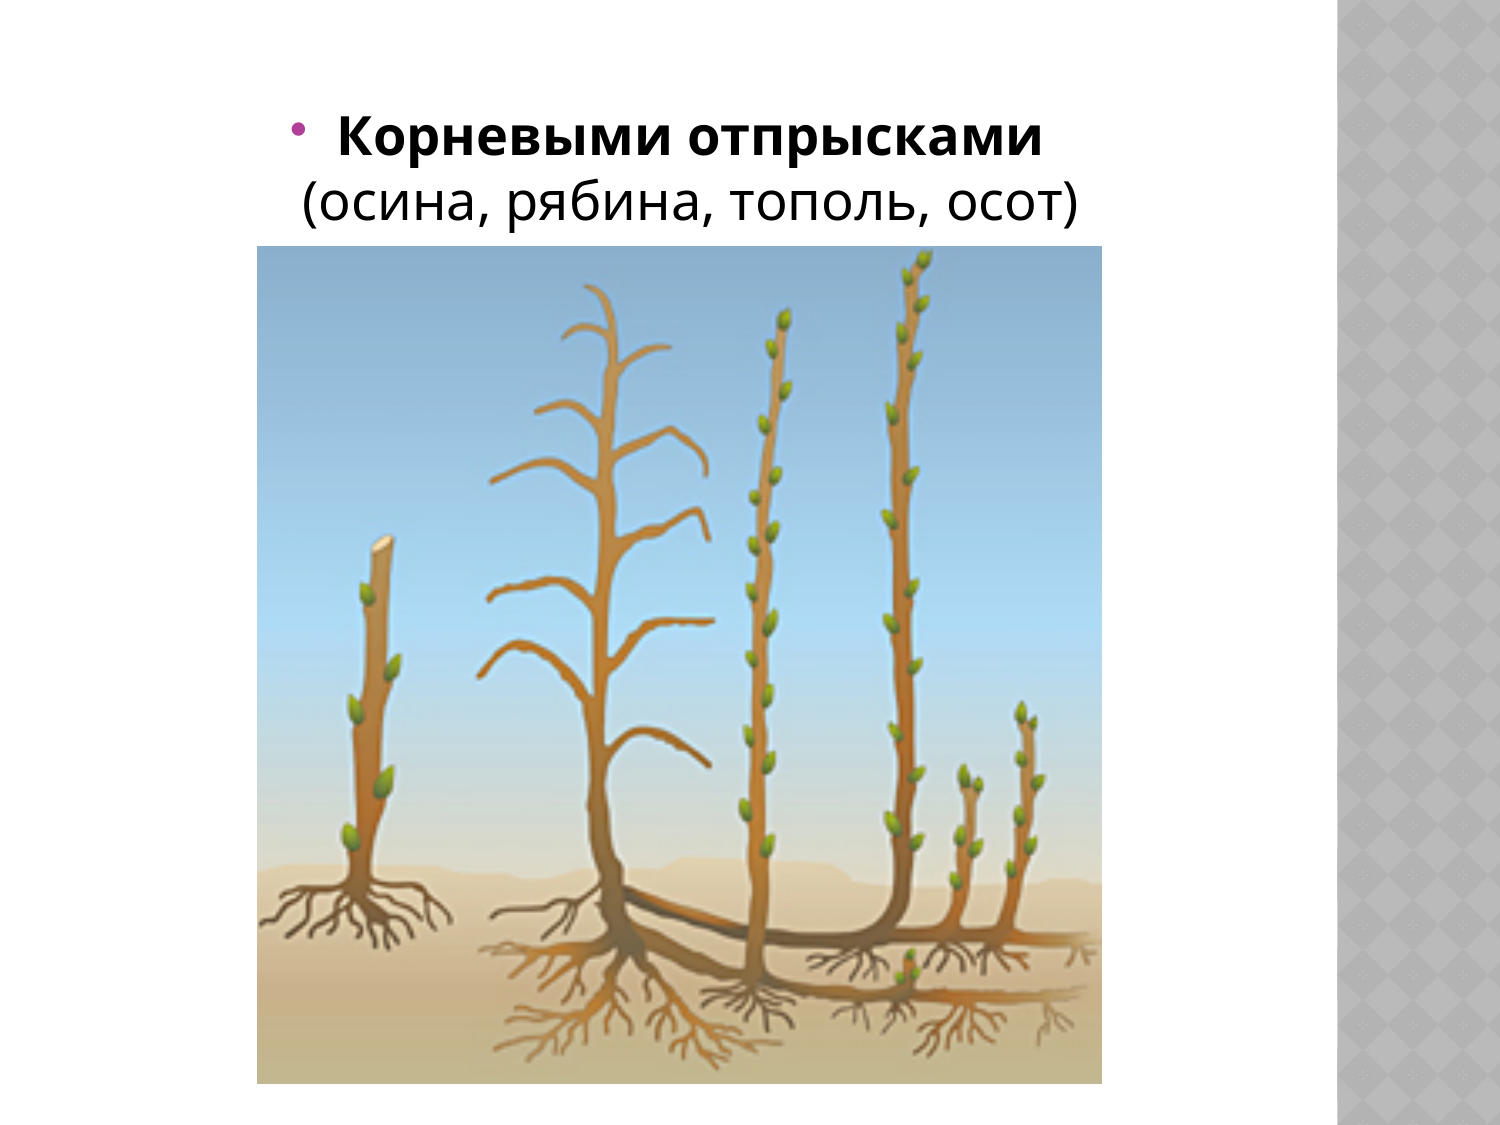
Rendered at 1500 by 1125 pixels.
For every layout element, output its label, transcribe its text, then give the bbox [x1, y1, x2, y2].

picture [257, 245, 1102, 1084]
list Корневыми отпрысками (осина, рябина, тополь, осот) [75, 93, 1263, 1059]
